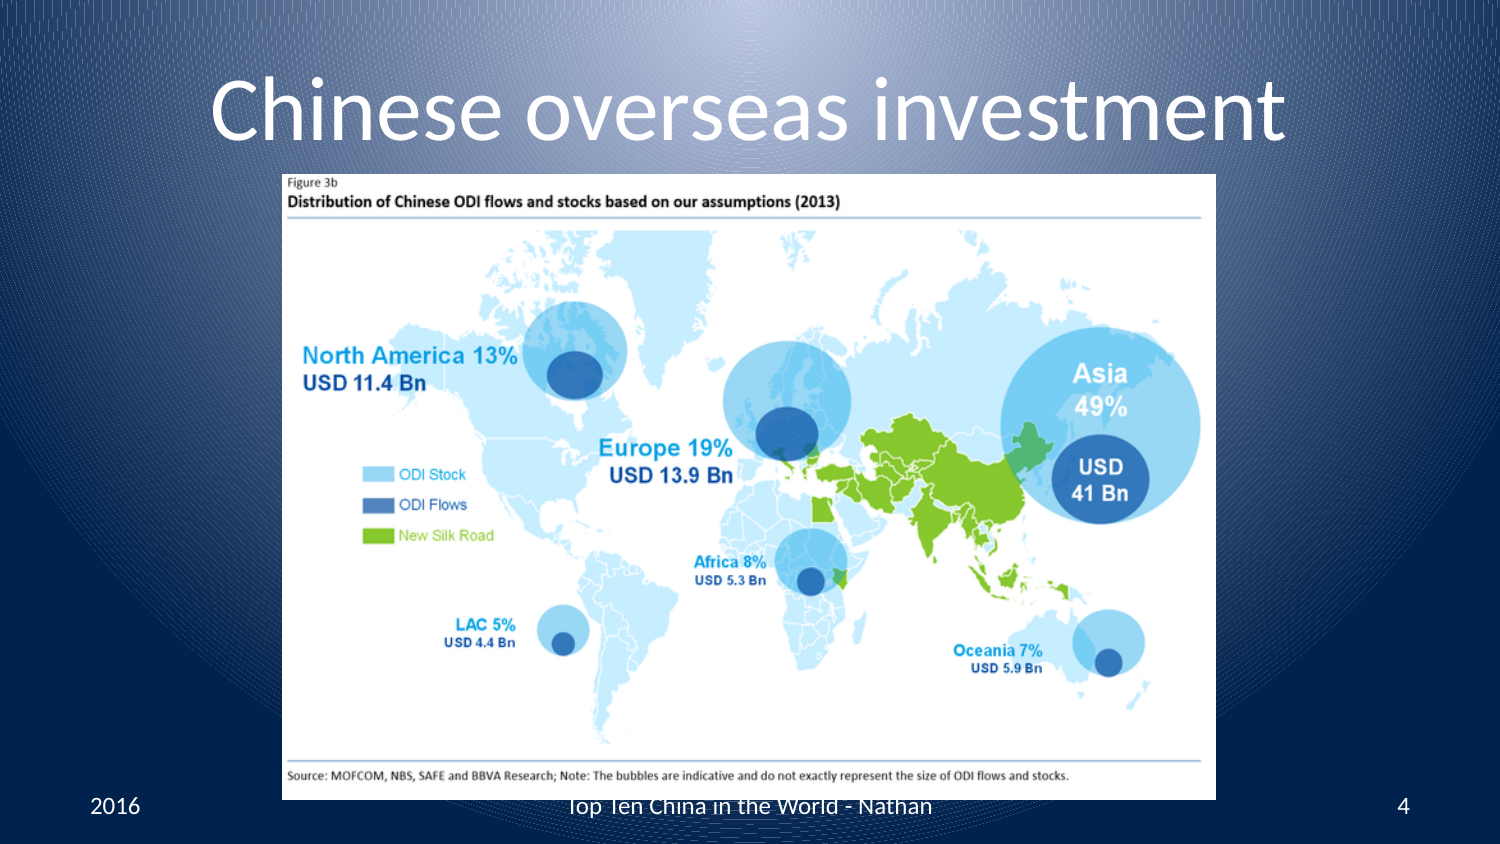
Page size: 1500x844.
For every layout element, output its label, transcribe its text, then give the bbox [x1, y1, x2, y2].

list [18, 174, 1480, 800]
title Chinese overseas investment [75, 33, 1425, 172]
slide_number 4 [1074, 807, 1425, 827]
footer Top Ten China in the World - Nathan [512, 807, 988, 827]
slide_number 2016 [75, 807, 425, 827]
